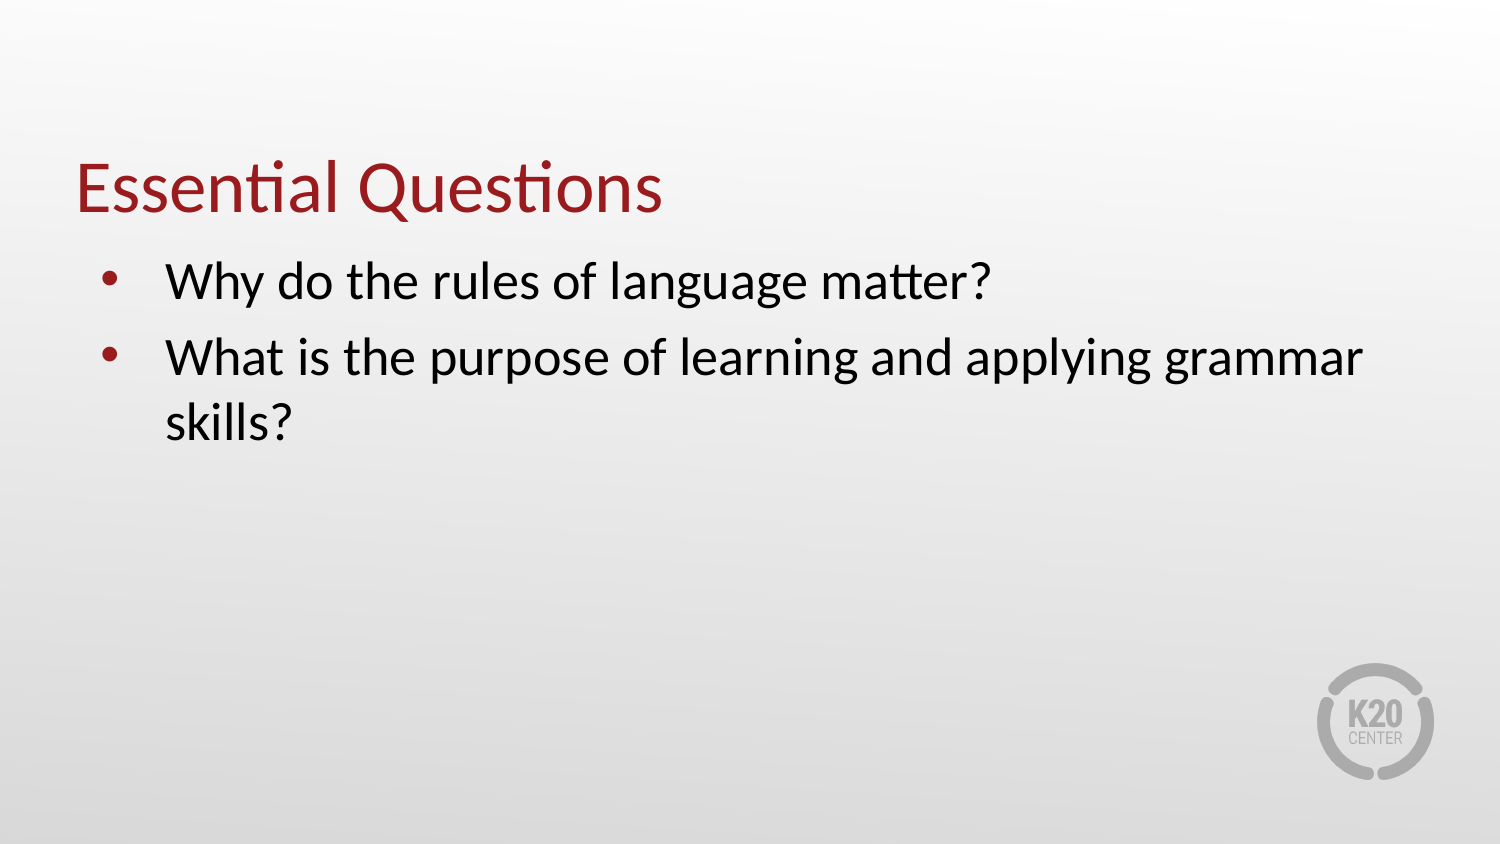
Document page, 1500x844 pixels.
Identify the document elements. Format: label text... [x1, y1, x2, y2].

title Essential Questions [75, 86, 1425, 228]
picture [1300, 646, 1451, 797]
list Why do the rules of language matter? What is the purpose of learning and applying grammar skills? [75, 238, 1425, 779]
